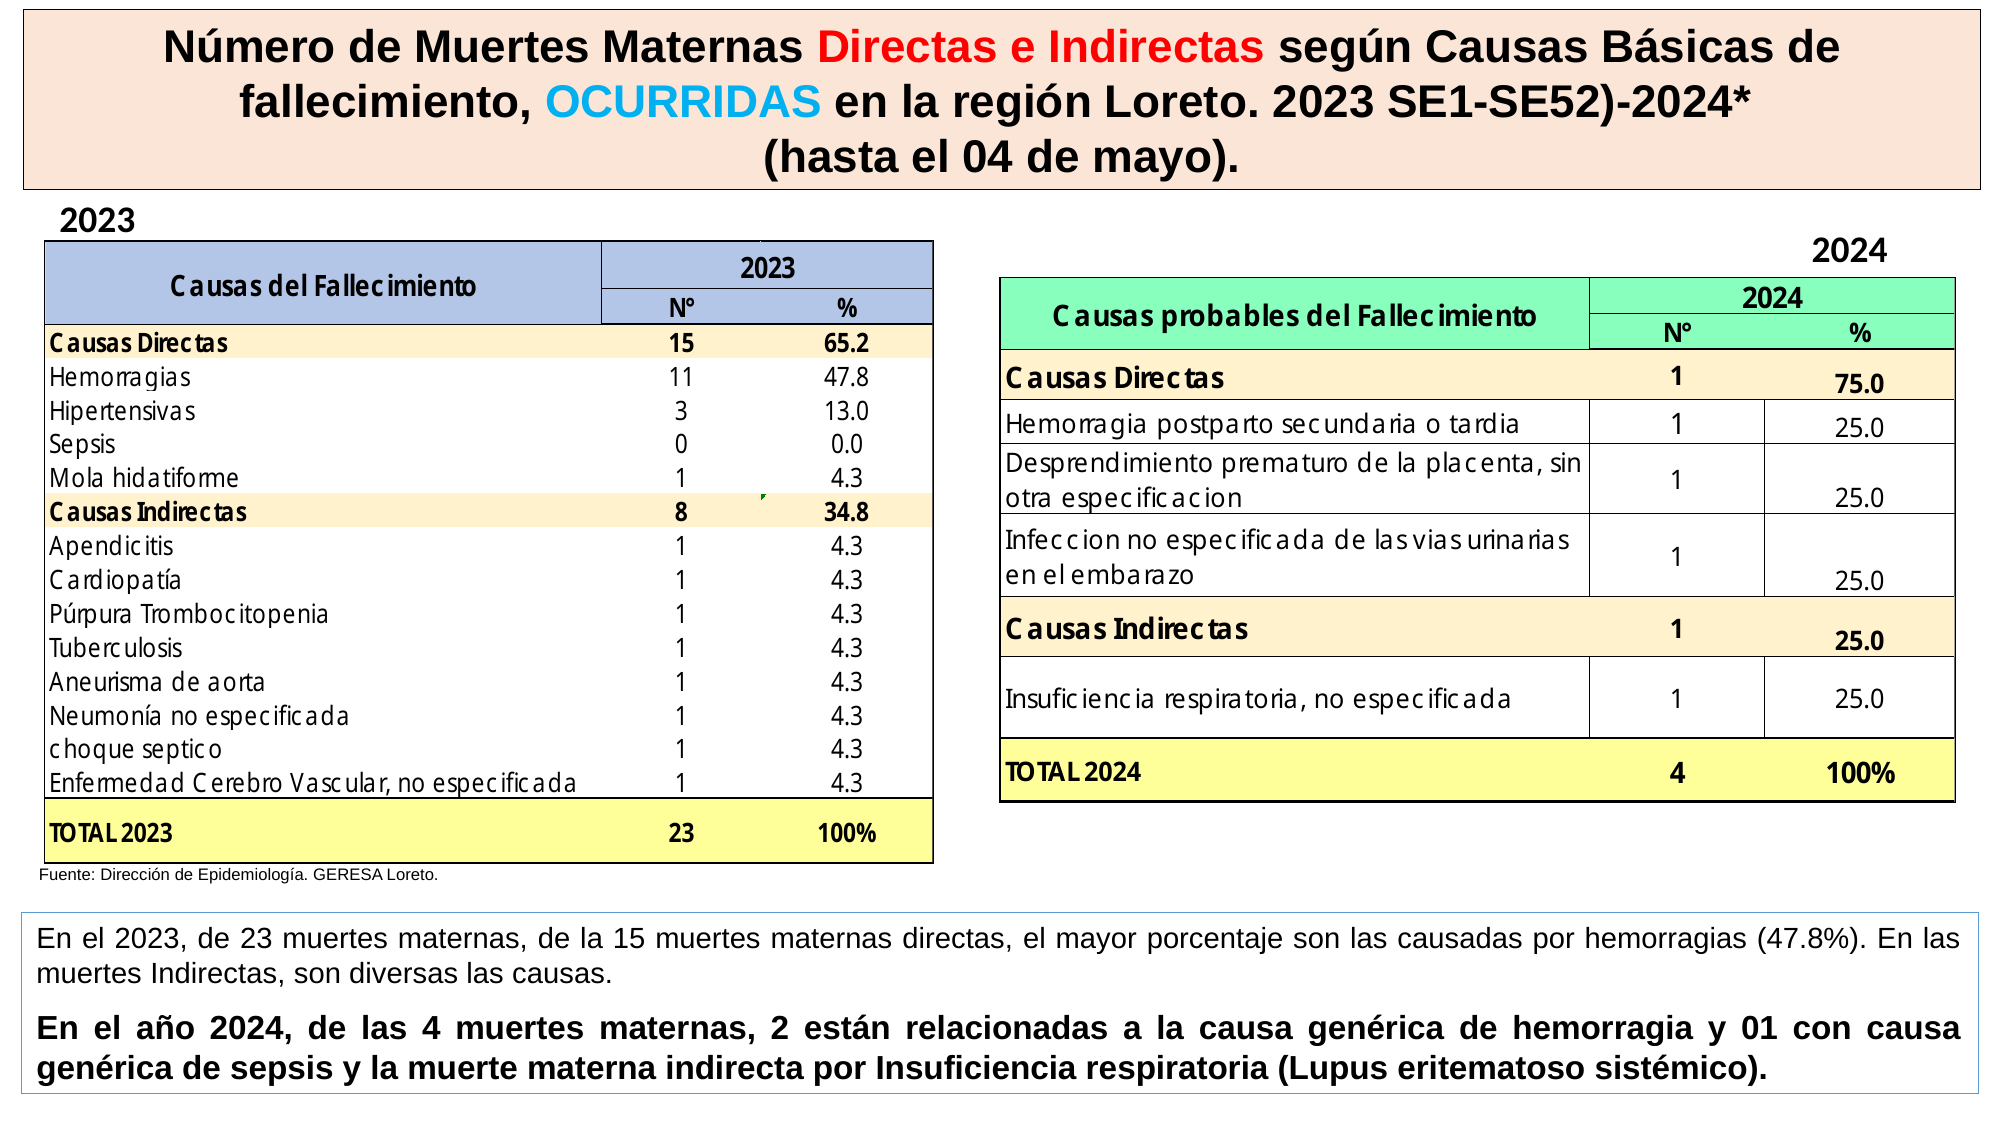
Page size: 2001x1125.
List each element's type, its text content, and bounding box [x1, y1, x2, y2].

text_box Número de Muertes Maternas Directas e Indirectas según Causas Básicas de fallecimiento, OCURRIDAS en la región Loreto. 2023 SE1-SE52)-2024* (hasta el 04 de mayo). [23, 9, 1981, 190]
text_box En el 2023, de 23 muertes maternas, de la 15 muertes maternas directas, el mayor porcentaje son las causadas por hemorragias (47.8%). En las muertes Indirectas, son diversas las causas. En el año 2024, de las 4 muertes maternas, 2 están relacionadas a la causa genérica de hemorragia y 01 con causa genérica de sepsis y la muerte materna indirecta por Insuficiencia respiratoria (Lupus eritematoso sistémico). [21, 912, 1979, 1094]
text_box 2023 [44, 187, 176, 240]
text_box Fuente: Dirección de Epidemiología. GERESA Loreto. [23, 856, 610, 905]
text_box 2024 [1796, 217, 1929, 277]
picture [999, 277, 1956, 803]
picture [44, 240, 934, 864]
